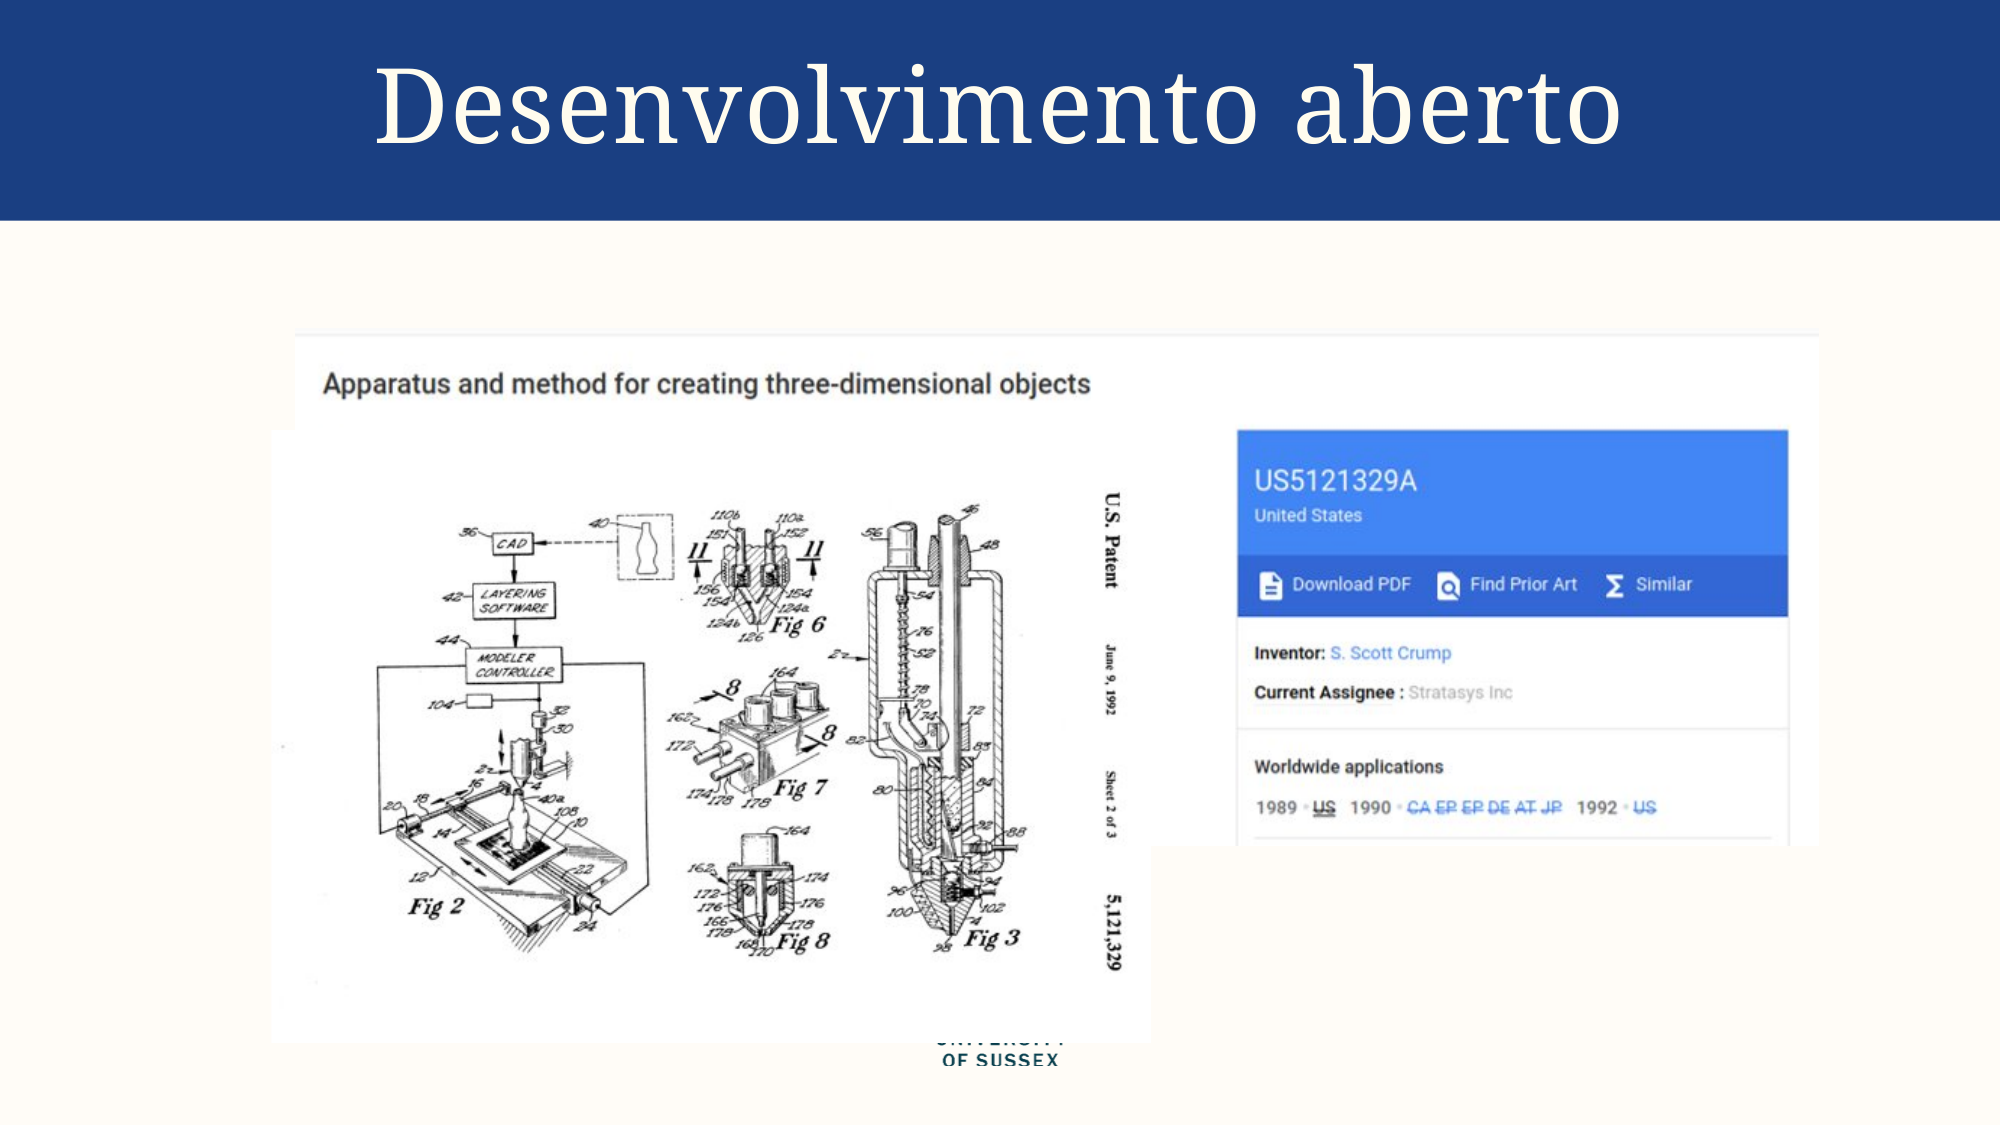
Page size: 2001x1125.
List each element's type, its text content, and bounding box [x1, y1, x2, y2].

picture [271, 328, 1819, 1066]
title Desenvolvimento aberto [129, 46, 1871, 175]
